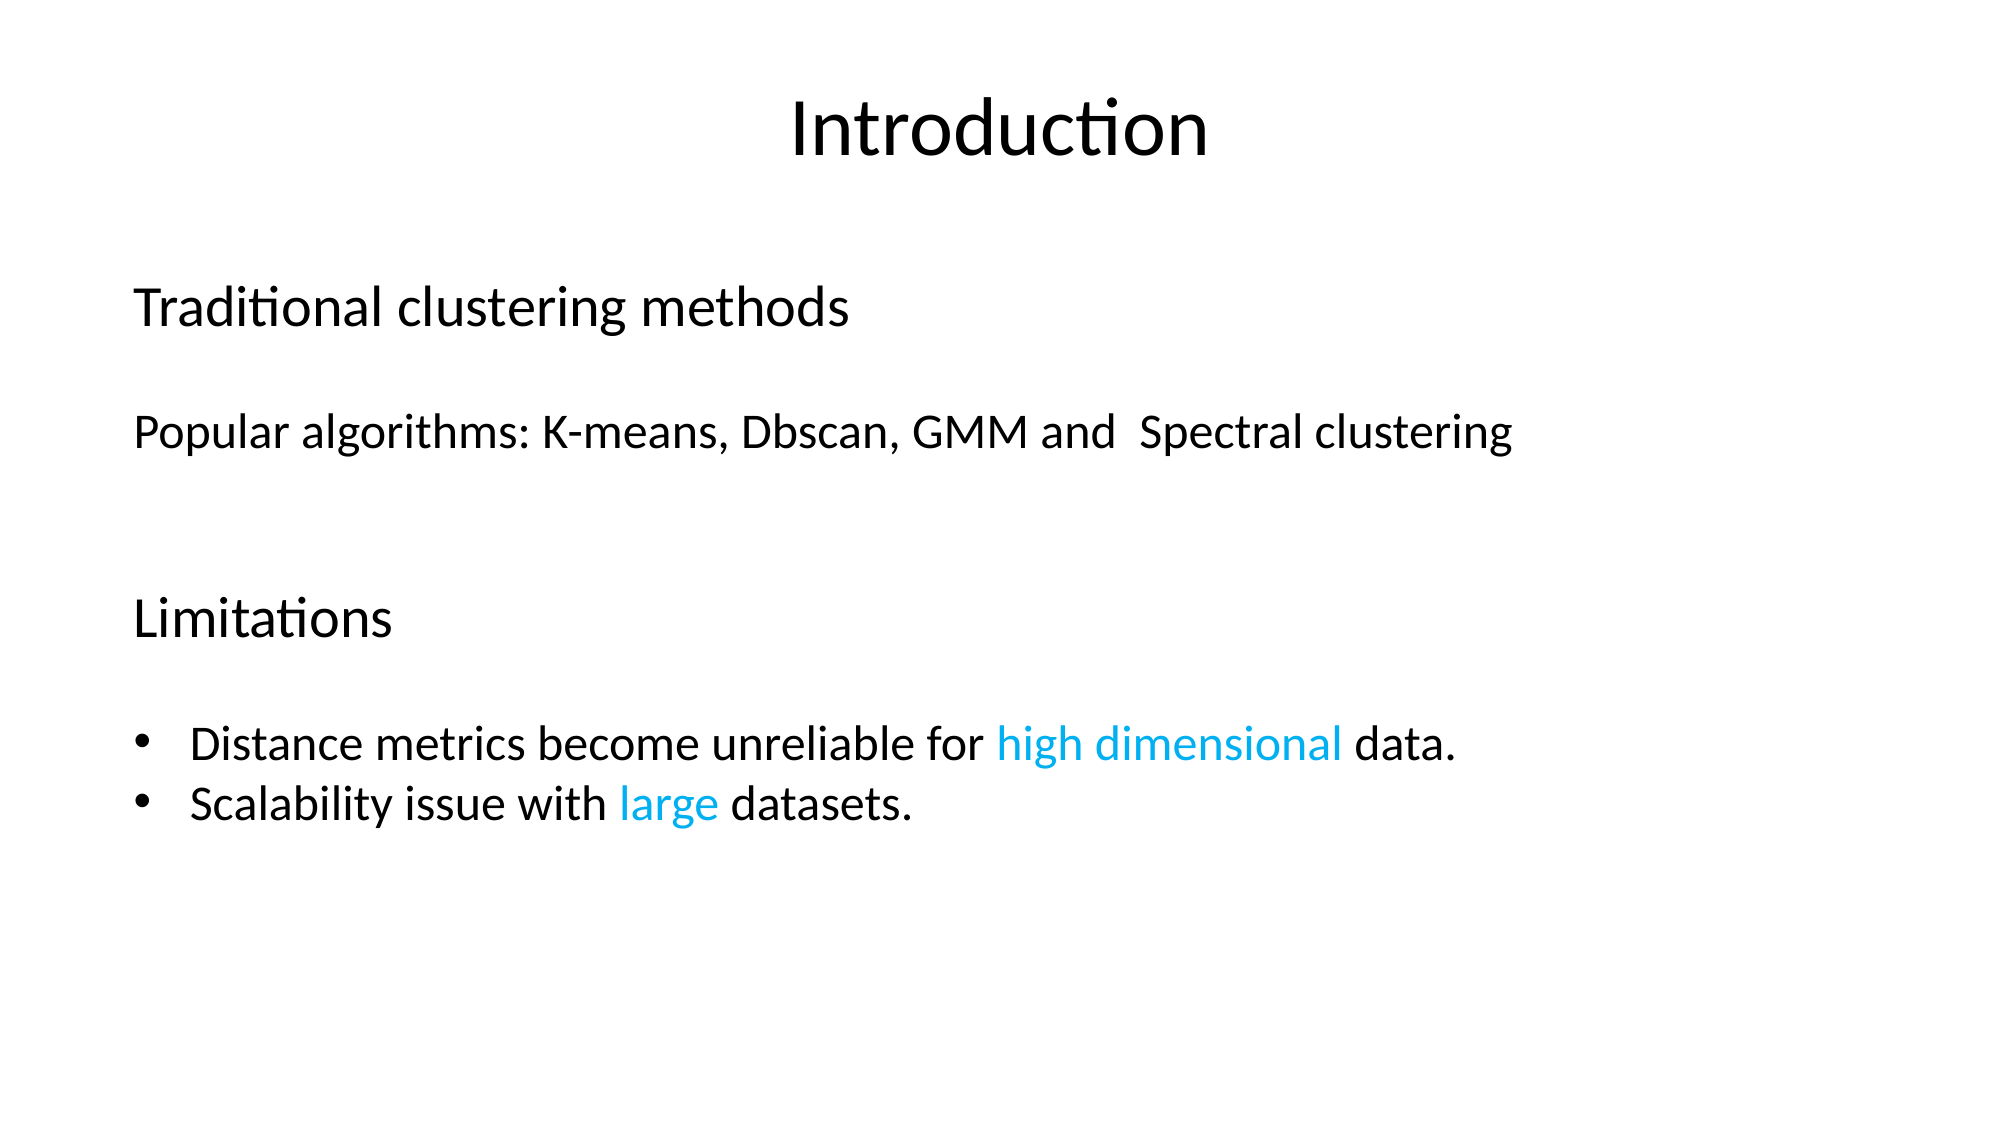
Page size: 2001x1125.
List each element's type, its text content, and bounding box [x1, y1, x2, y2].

text_box Limitations [118, 571, 614, 657]
text_box Popular algorithms: K-means, Dbscan, GMM and Spectral clustering [118, 391, 1611, 467]
title Introduction [137, 59, 1863, 197]
text_box Traditional clustering methods [118, 260, 880, 346]
text_box Distance metrics become unreliable for high dimensional data. Scalability issue with large datasets. [118, 702, 1595, 838]
